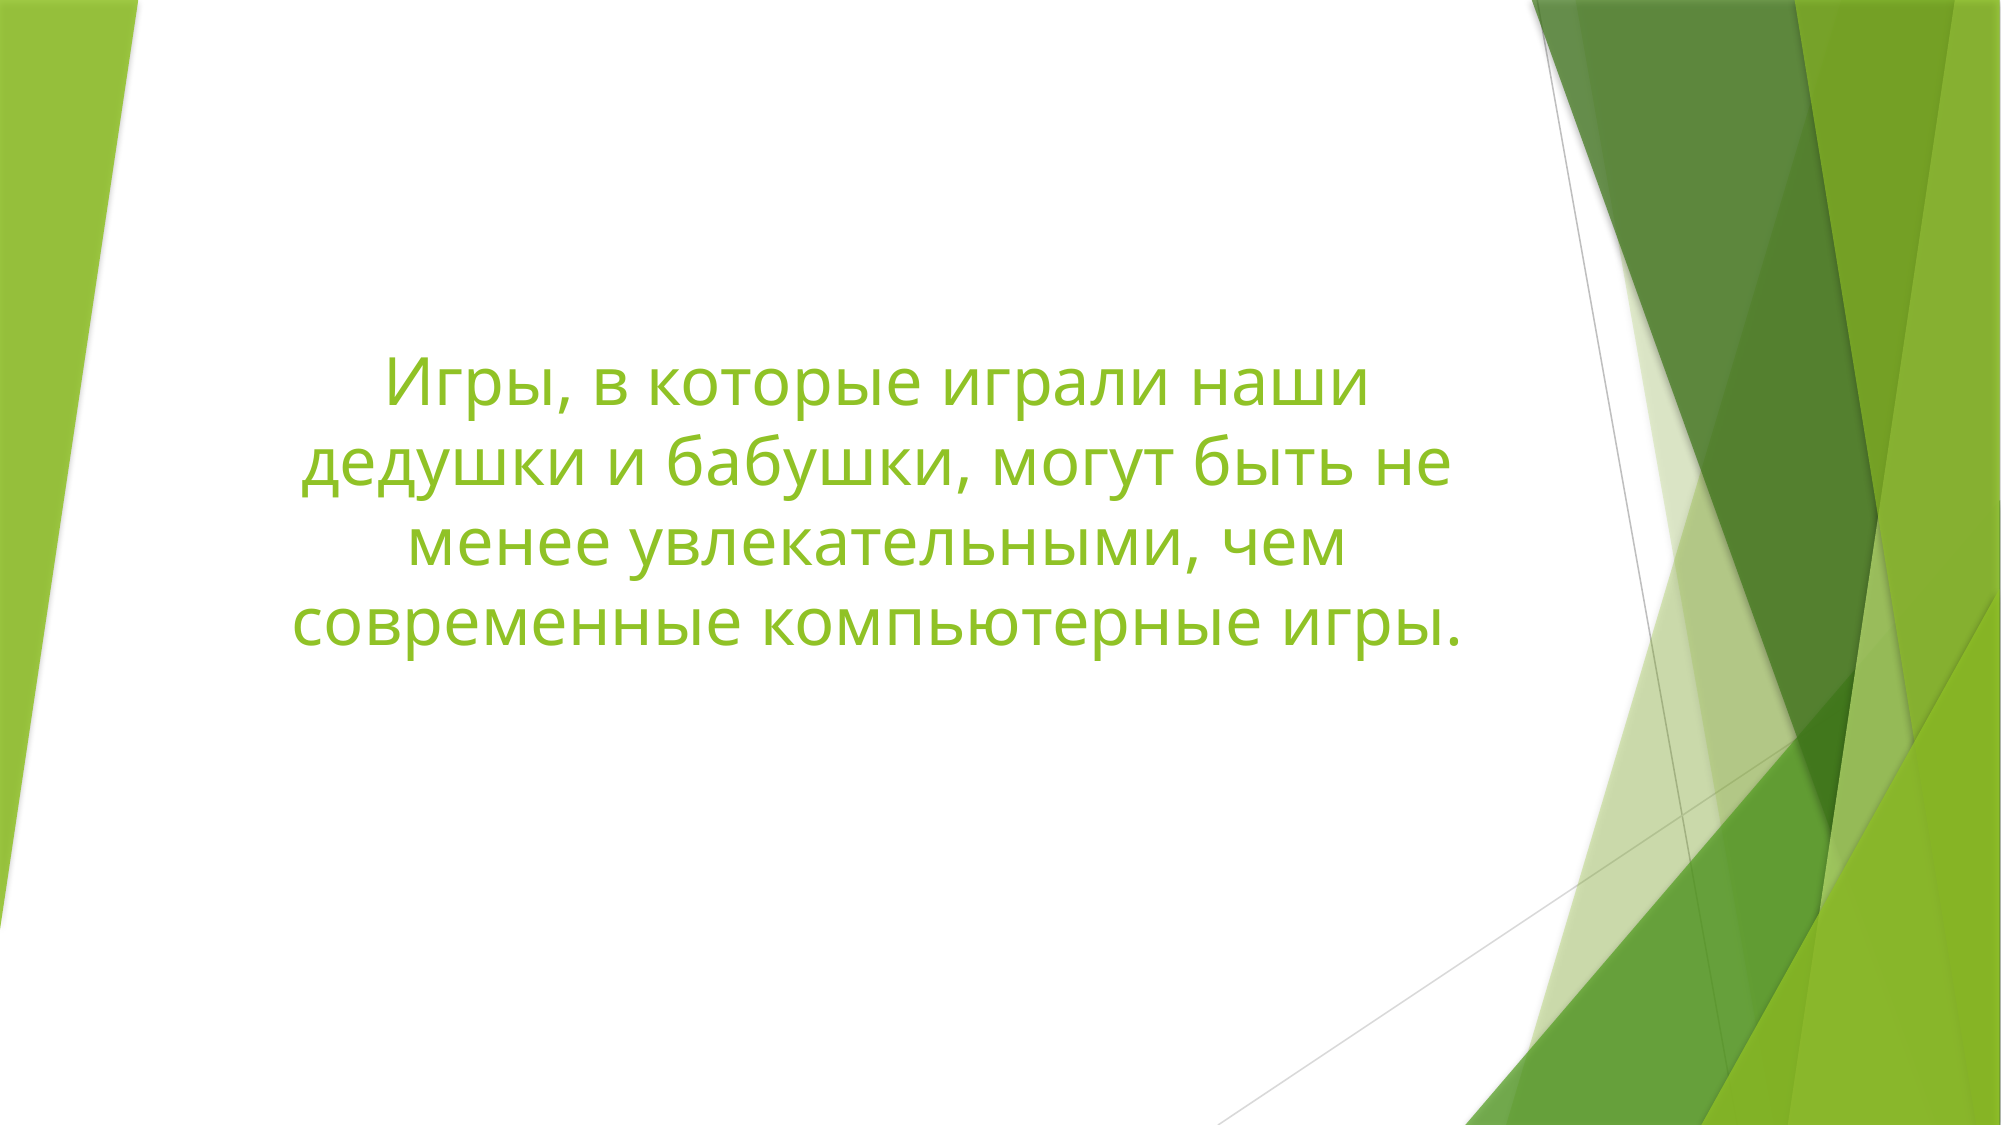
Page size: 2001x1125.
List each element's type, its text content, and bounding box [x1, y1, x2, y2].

title Игры, в которые играли наши дедушки и бабушки, могут быть не менее увлекательными, чем современные компьютерные игры. [240, 319, 1515, 667]
